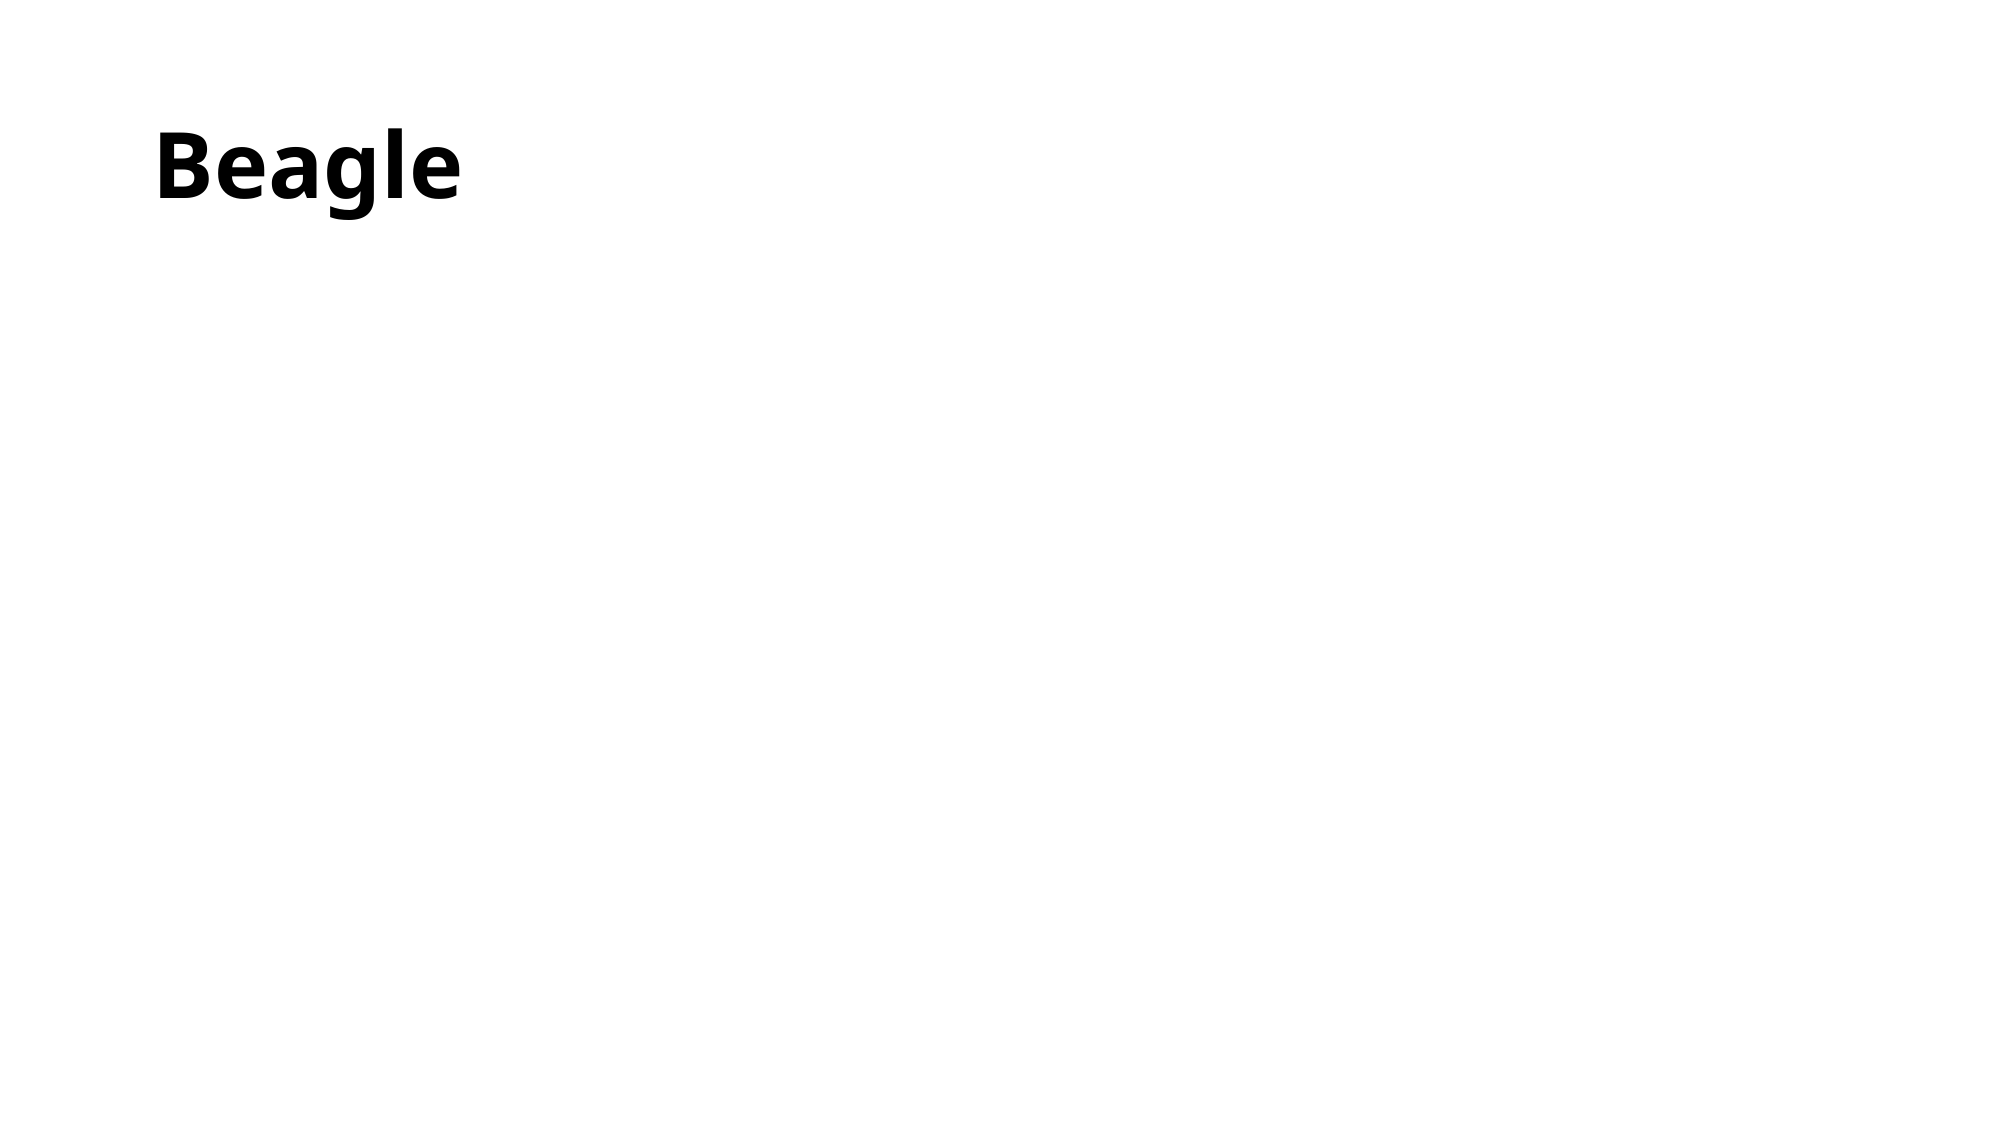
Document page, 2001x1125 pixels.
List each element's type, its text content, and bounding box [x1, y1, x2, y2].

title Beagle [137, 59, 1863, 278]
